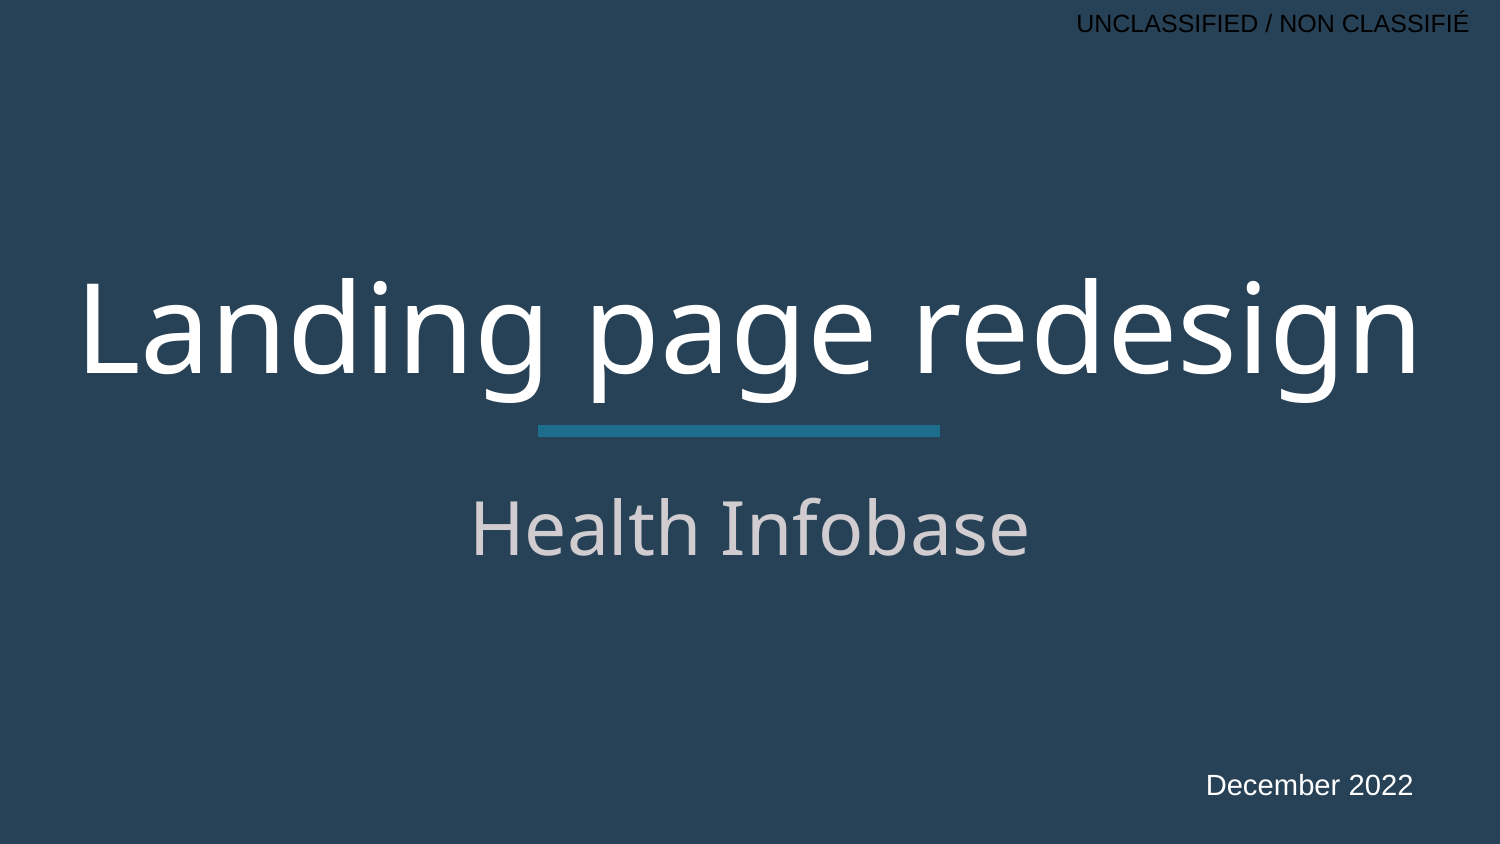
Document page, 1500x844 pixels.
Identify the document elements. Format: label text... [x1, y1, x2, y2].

text_box December 2022 [1190, 751, 1478, 817]
title Landing page redesign [51, 122, 1449, 414]
subtitle Health Infobase [51, 464, 1449, 595]
